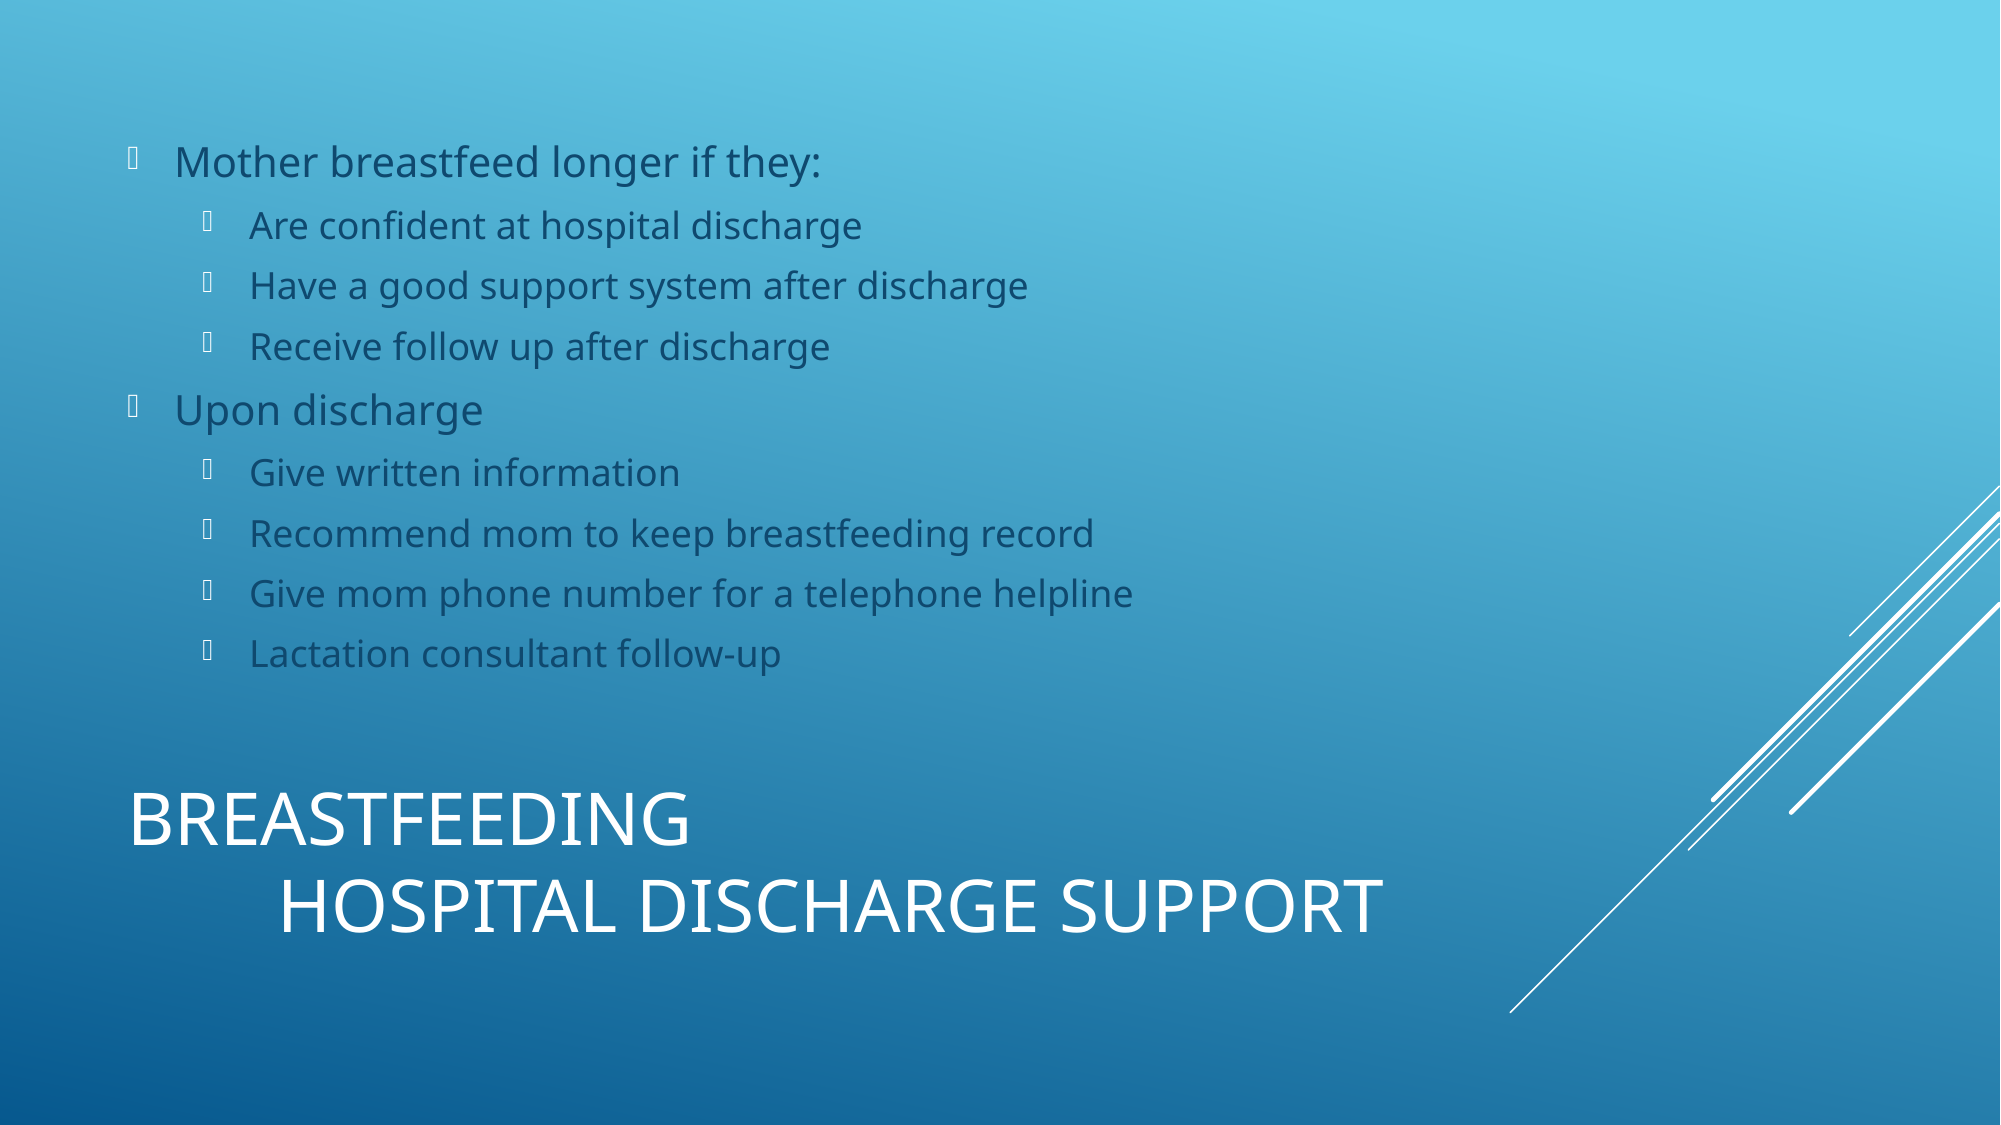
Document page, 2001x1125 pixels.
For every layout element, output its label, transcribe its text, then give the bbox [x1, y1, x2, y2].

list Mother breastfeed longer if they: Are confident at hospital discharge Have a good support system after discharge Receive follow up after discharge Upon discharge Give written information Recommend mom to keep breastfeeding record Give mom phone number for a telephone helpline Lactation consultant follow-up [112, 112, 1513, 706]
title Breastfeeding Hospital Discharge Support [112, 736, 1513, 984]
